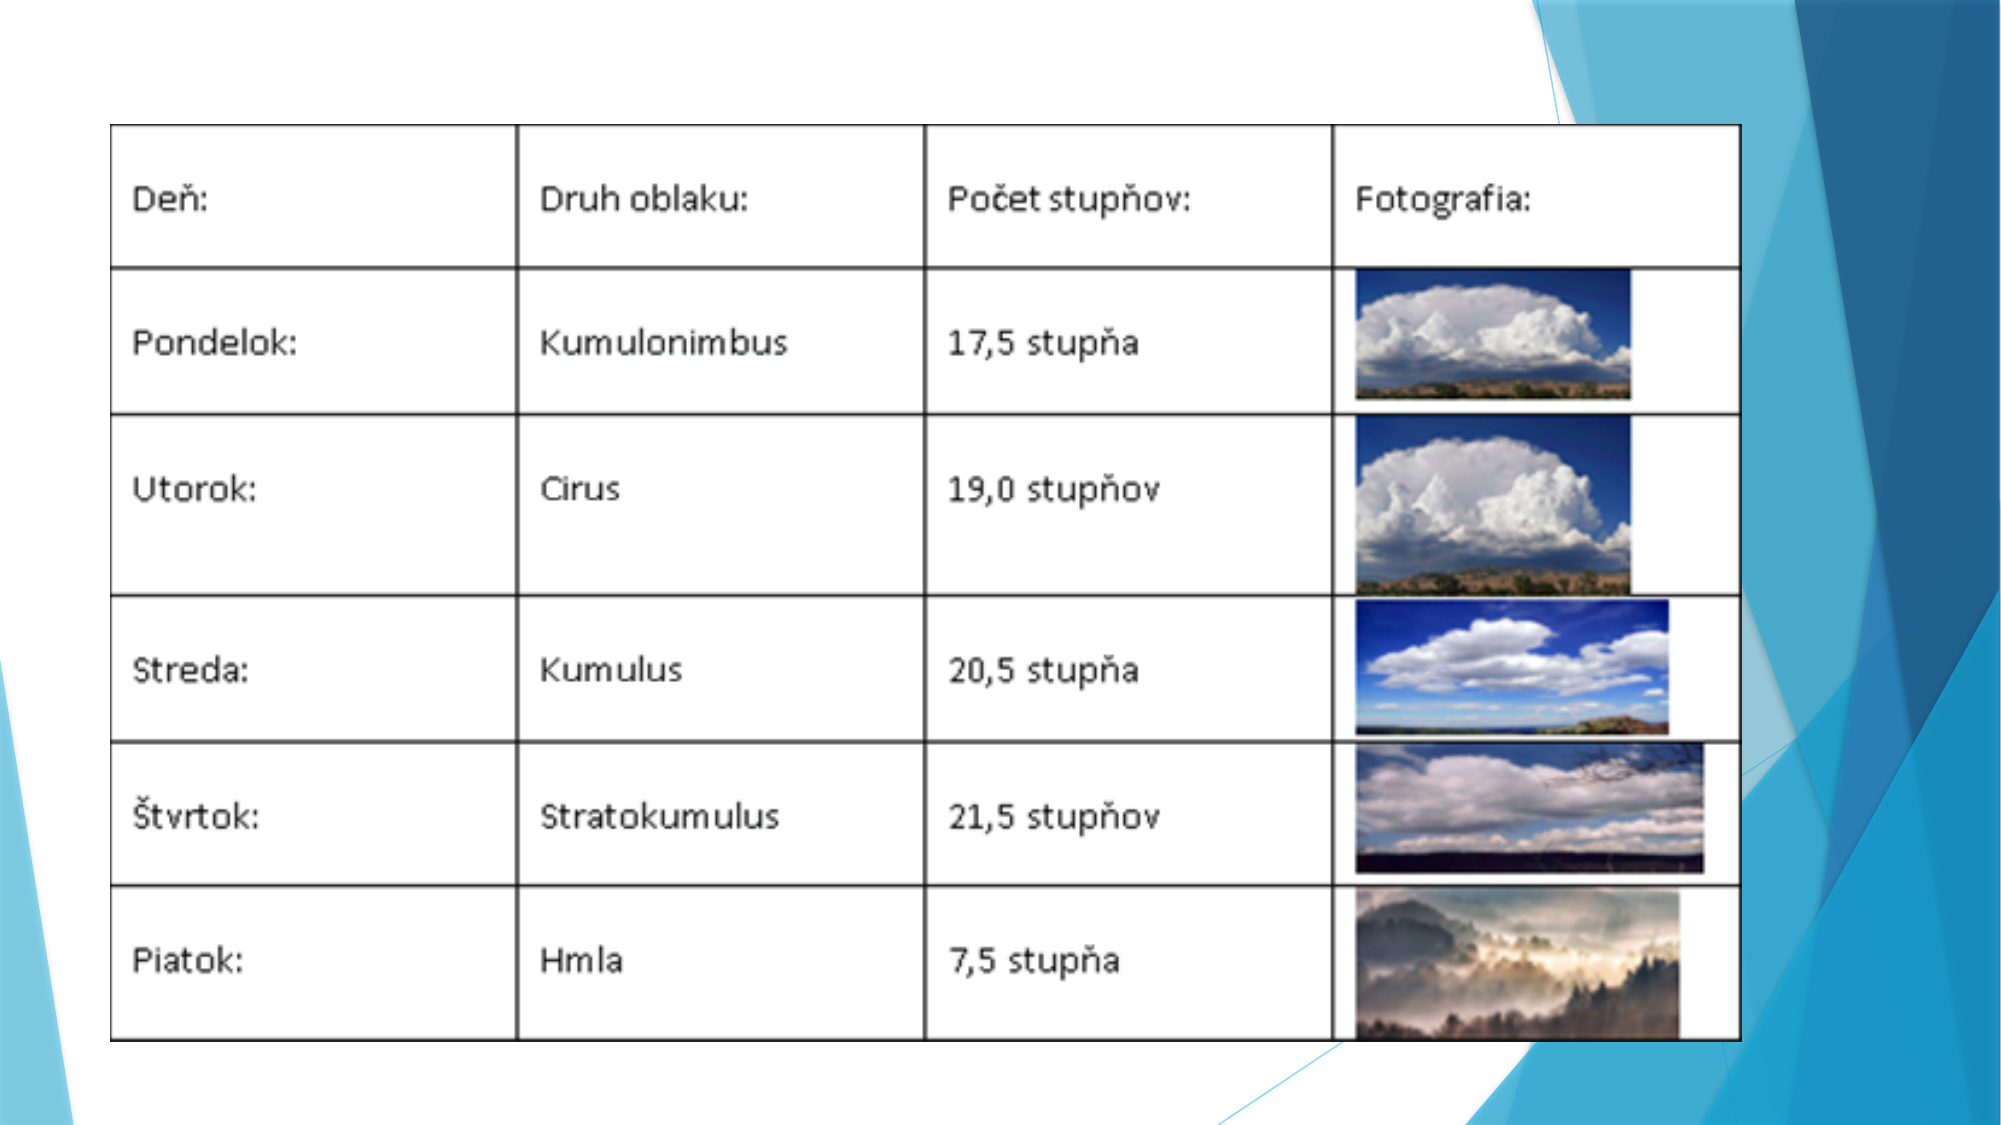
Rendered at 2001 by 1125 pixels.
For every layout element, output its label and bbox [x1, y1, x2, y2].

list [110, 123, 1743, 1042]
